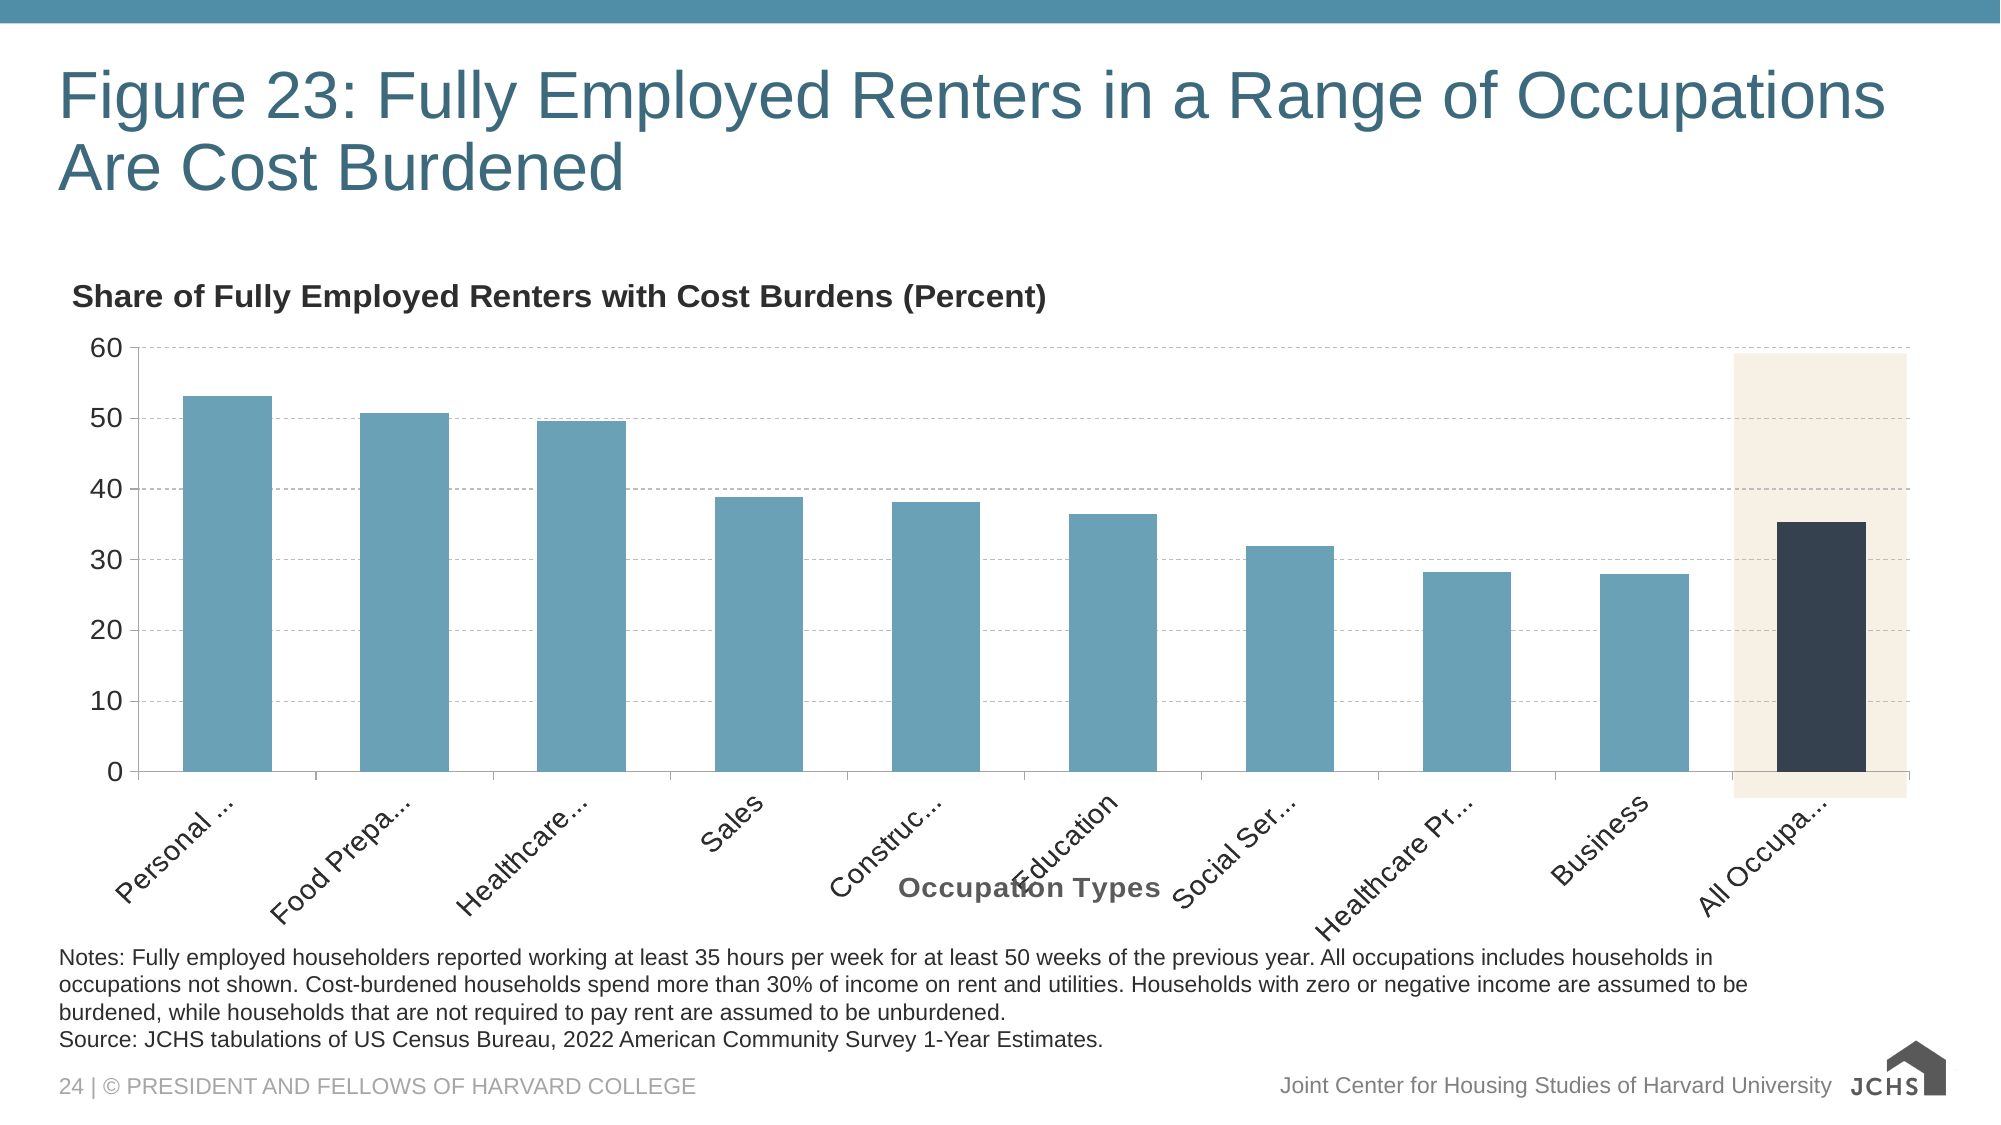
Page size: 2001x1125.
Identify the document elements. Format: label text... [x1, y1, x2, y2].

picture [1839, 1031, 1957, 1105]
title Figure 23: Fully Employed Renters in a Range of Occupations Are Cost Burdened [43, 59, 1942, 206]
chart [43, 258, 1942, 948]
list Notes: Fully employed householders reported working at least 35 hours per week for at least 50 weeks of the previous year. All occupations includes households in occupations not shown. Cost-burdened households spend more than 30% of income on rent and utilities. Households with zero or negative income are assumed to be burdened, while households that are not required to pay rent are assumed to be unburdened. Source: JCHS tabulations of US Census Bureau, 2022 American Community Survey 1-Year Estimates. [43, 972, 1807, 1060]
